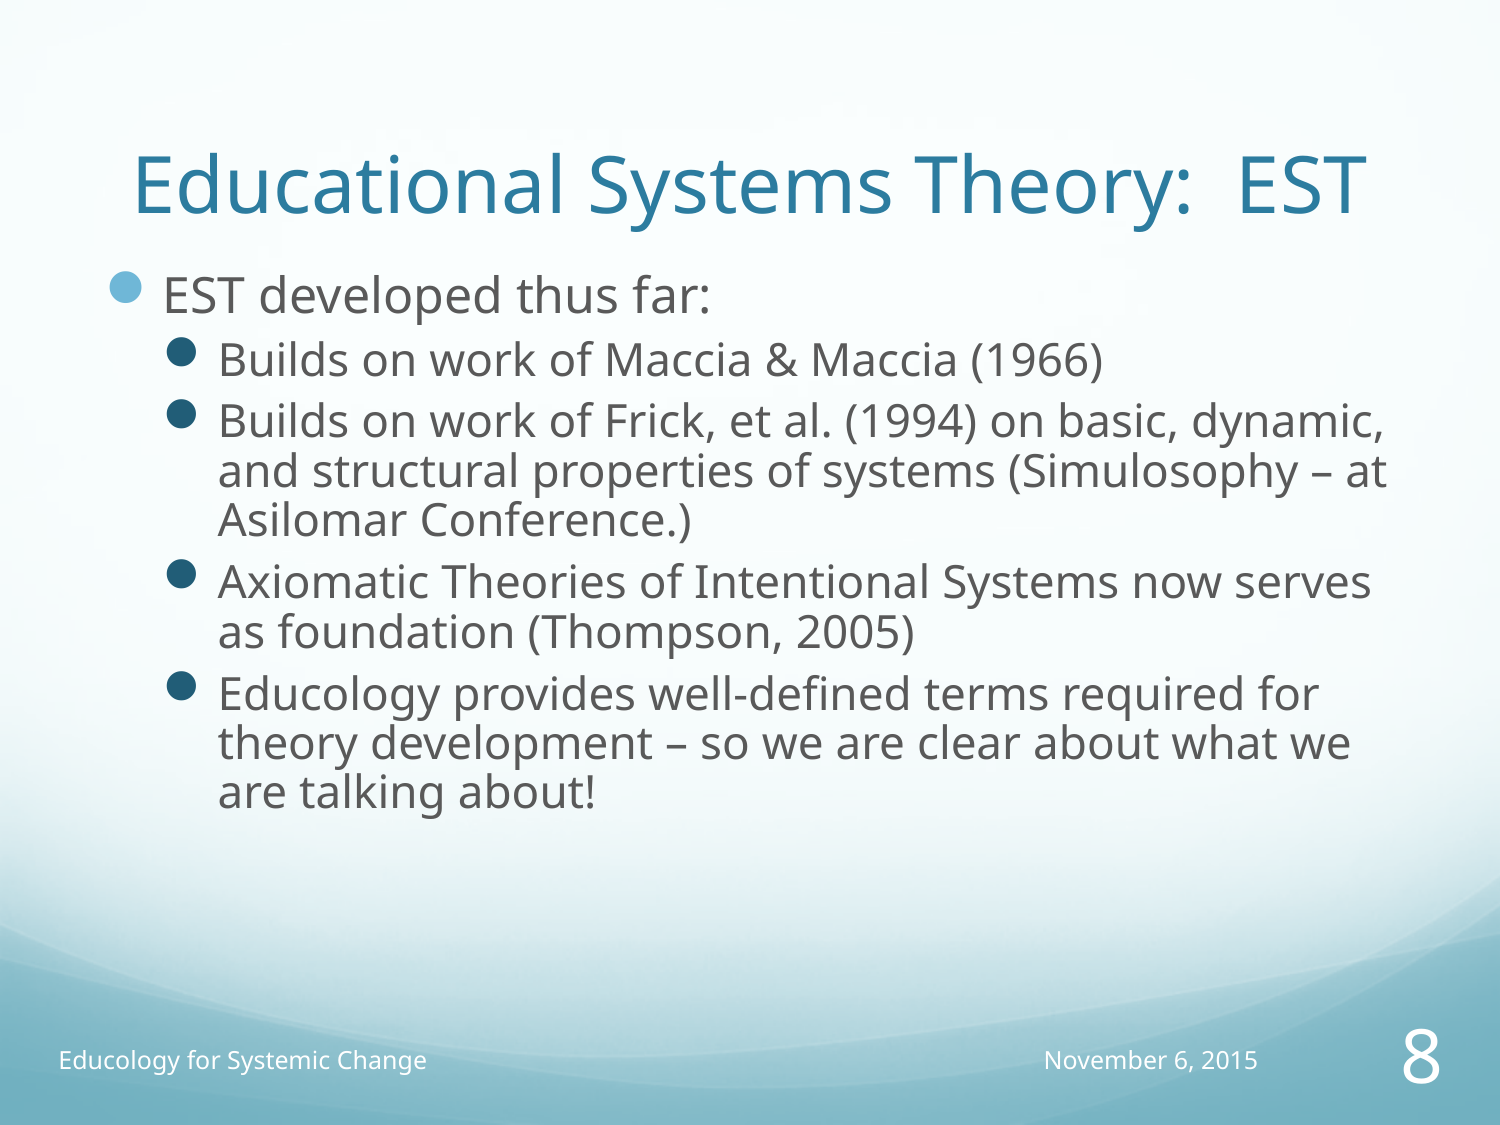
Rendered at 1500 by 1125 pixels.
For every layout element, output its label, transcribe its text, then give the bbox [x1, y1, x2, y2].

title Educational Systems Theory: EST [90, 17, 1410, 237]
footer Educology for Systemic Change [43, 1029, 838, 1090]
list EST developed thus far: Builds on work of Maccia & Maccia (1966) Builds on work of Frick, et al. (1994) on basic, dynamic, and structural properties of systems (Simulosophy – at Asilomar Conference.) Axiomatic Theories of Intentional Systems now serves as foundation (Thompson, 2005) Educology provides well-defined terms required for theory development – so we are clear about what we are talking about! [90, 262, 1410, 975]
slide_number 8 [1295, 1029, 1459, 1090]
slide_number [923, 1029, 1274, 1090]
